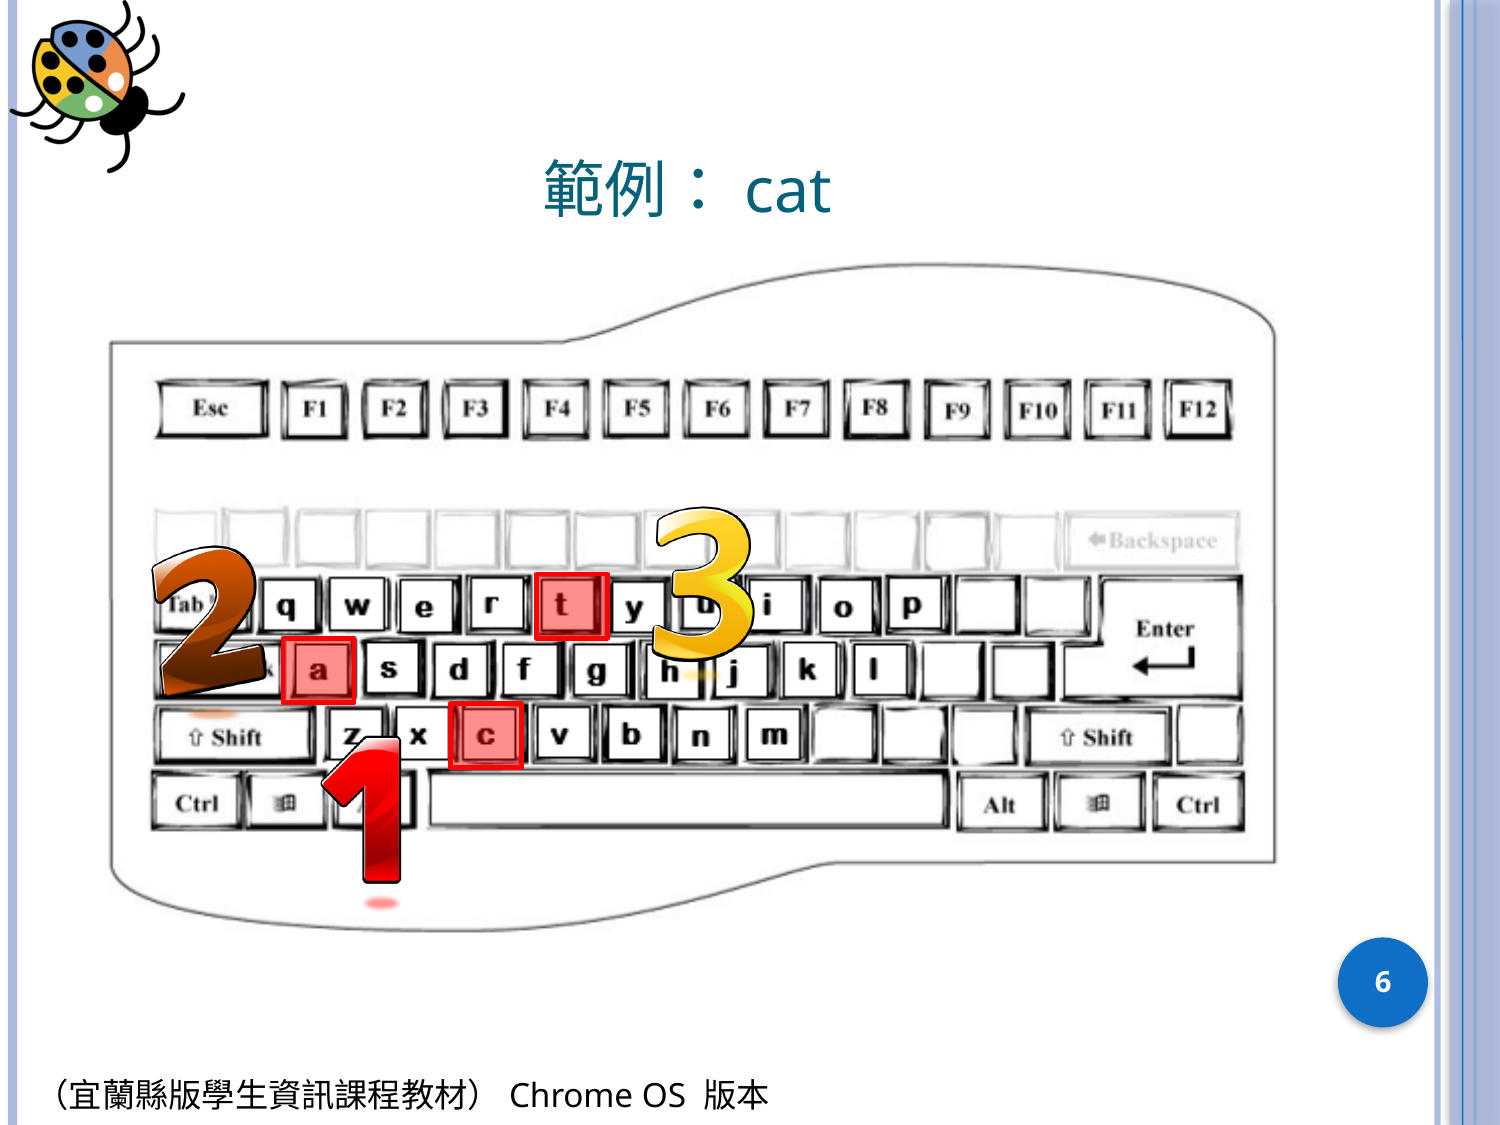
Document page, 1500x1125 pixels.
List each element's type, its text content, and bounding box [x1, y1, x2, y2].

picture [74, 231, 1301, 958]
title 範例：cat [75, 45, 1300, 230]
slide_number 6 [1333, 940, 1434, 1027]
picture [0, 0, 169, 176]
